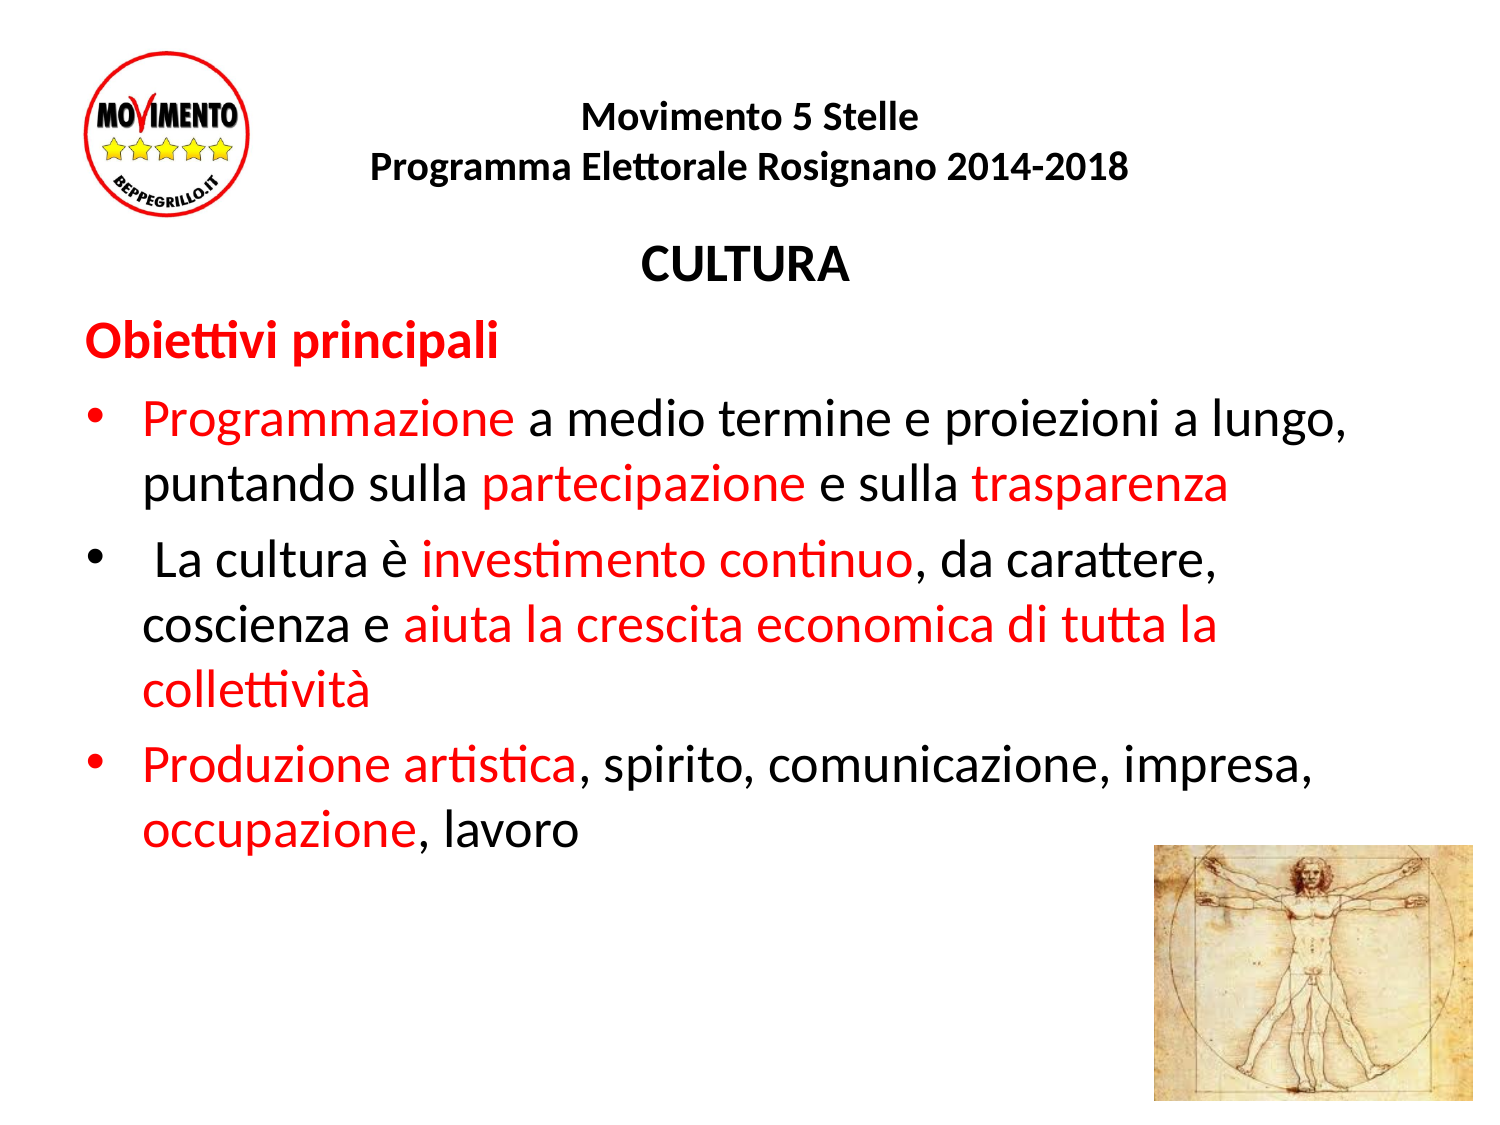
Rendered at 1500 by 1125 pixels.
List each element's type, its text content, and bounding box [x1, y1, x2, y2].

picture [1154, 845, 1474, 1102]
picture [76, 42, 255, 221]
list CULTURA Obiettivi principali Programmazione a medio termine e proiezioni a lungo, puntando sulla partecipazione e sulla trasparenza La cultura è investimento continuo, da carattere, coscienza e aiuta la crescita economica di tutta la collettività Produzione artistica, spirito, comunicazione, impresa, occupazione, lavoro [70, 219, 1421, 1094]
title Movimento 5 Stelle Programma Elettorale Rosignano 2014-2018 [75, 45, 1425, 233]
